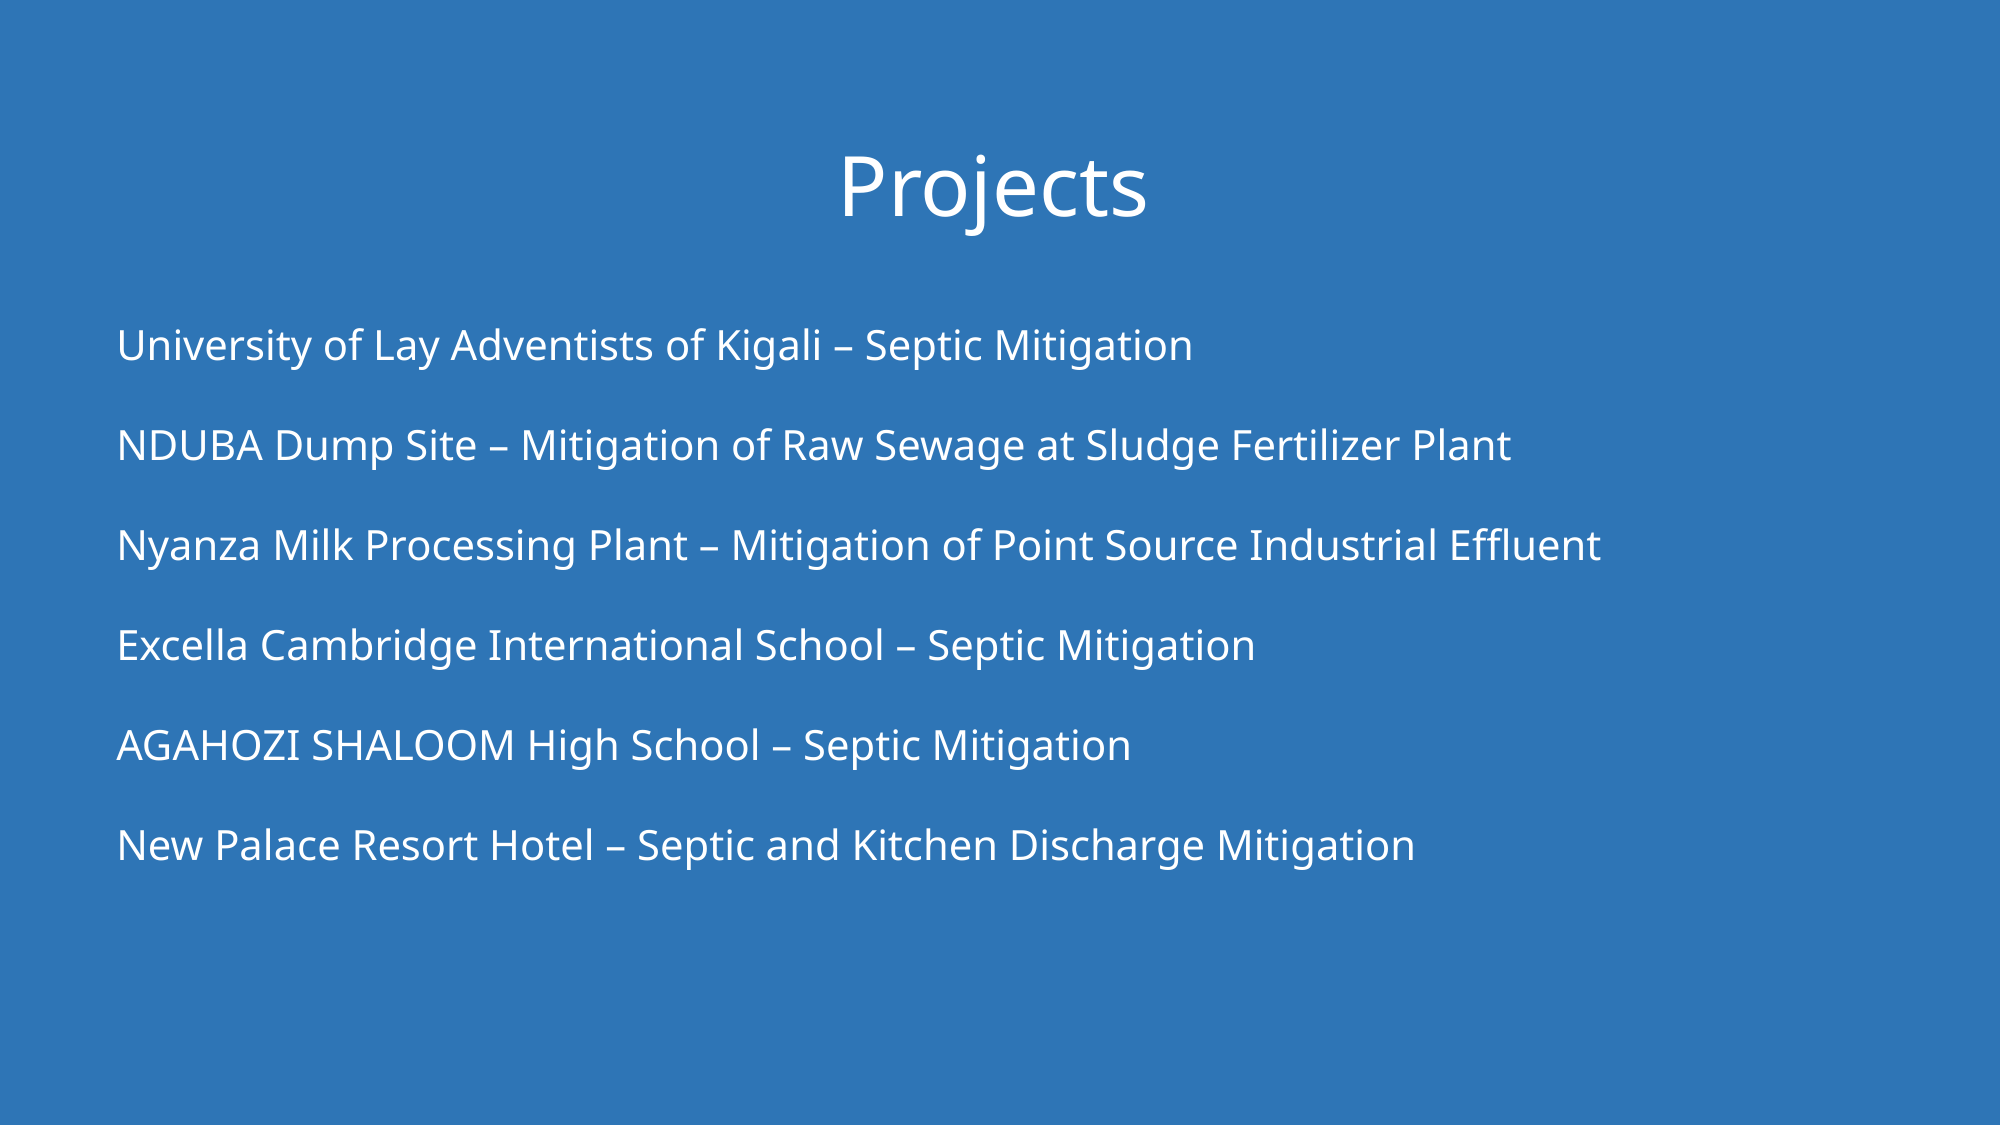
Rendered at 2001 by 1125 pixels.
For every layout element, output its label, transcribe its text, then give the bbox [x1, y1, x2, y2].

text_box University of Lay Adventists of Kigali – Septic Mitigation NDUBA Dump Site – Mitigation of Raw Sewage at Sludge Fertilizer Plant Nyanza Milk Processing Plant – Mitigation of Point Source Industrial Effluent Excella Cambridge International School – Septic Mitigation AGAHOZI SHALOOM High School – Septic Mitigation New Palace Resort Hotel – Septic and Kitchen Discharge Mitigation [101, 311, 1906, 966]
text_box Projects [180, 125, 1807, 241]
